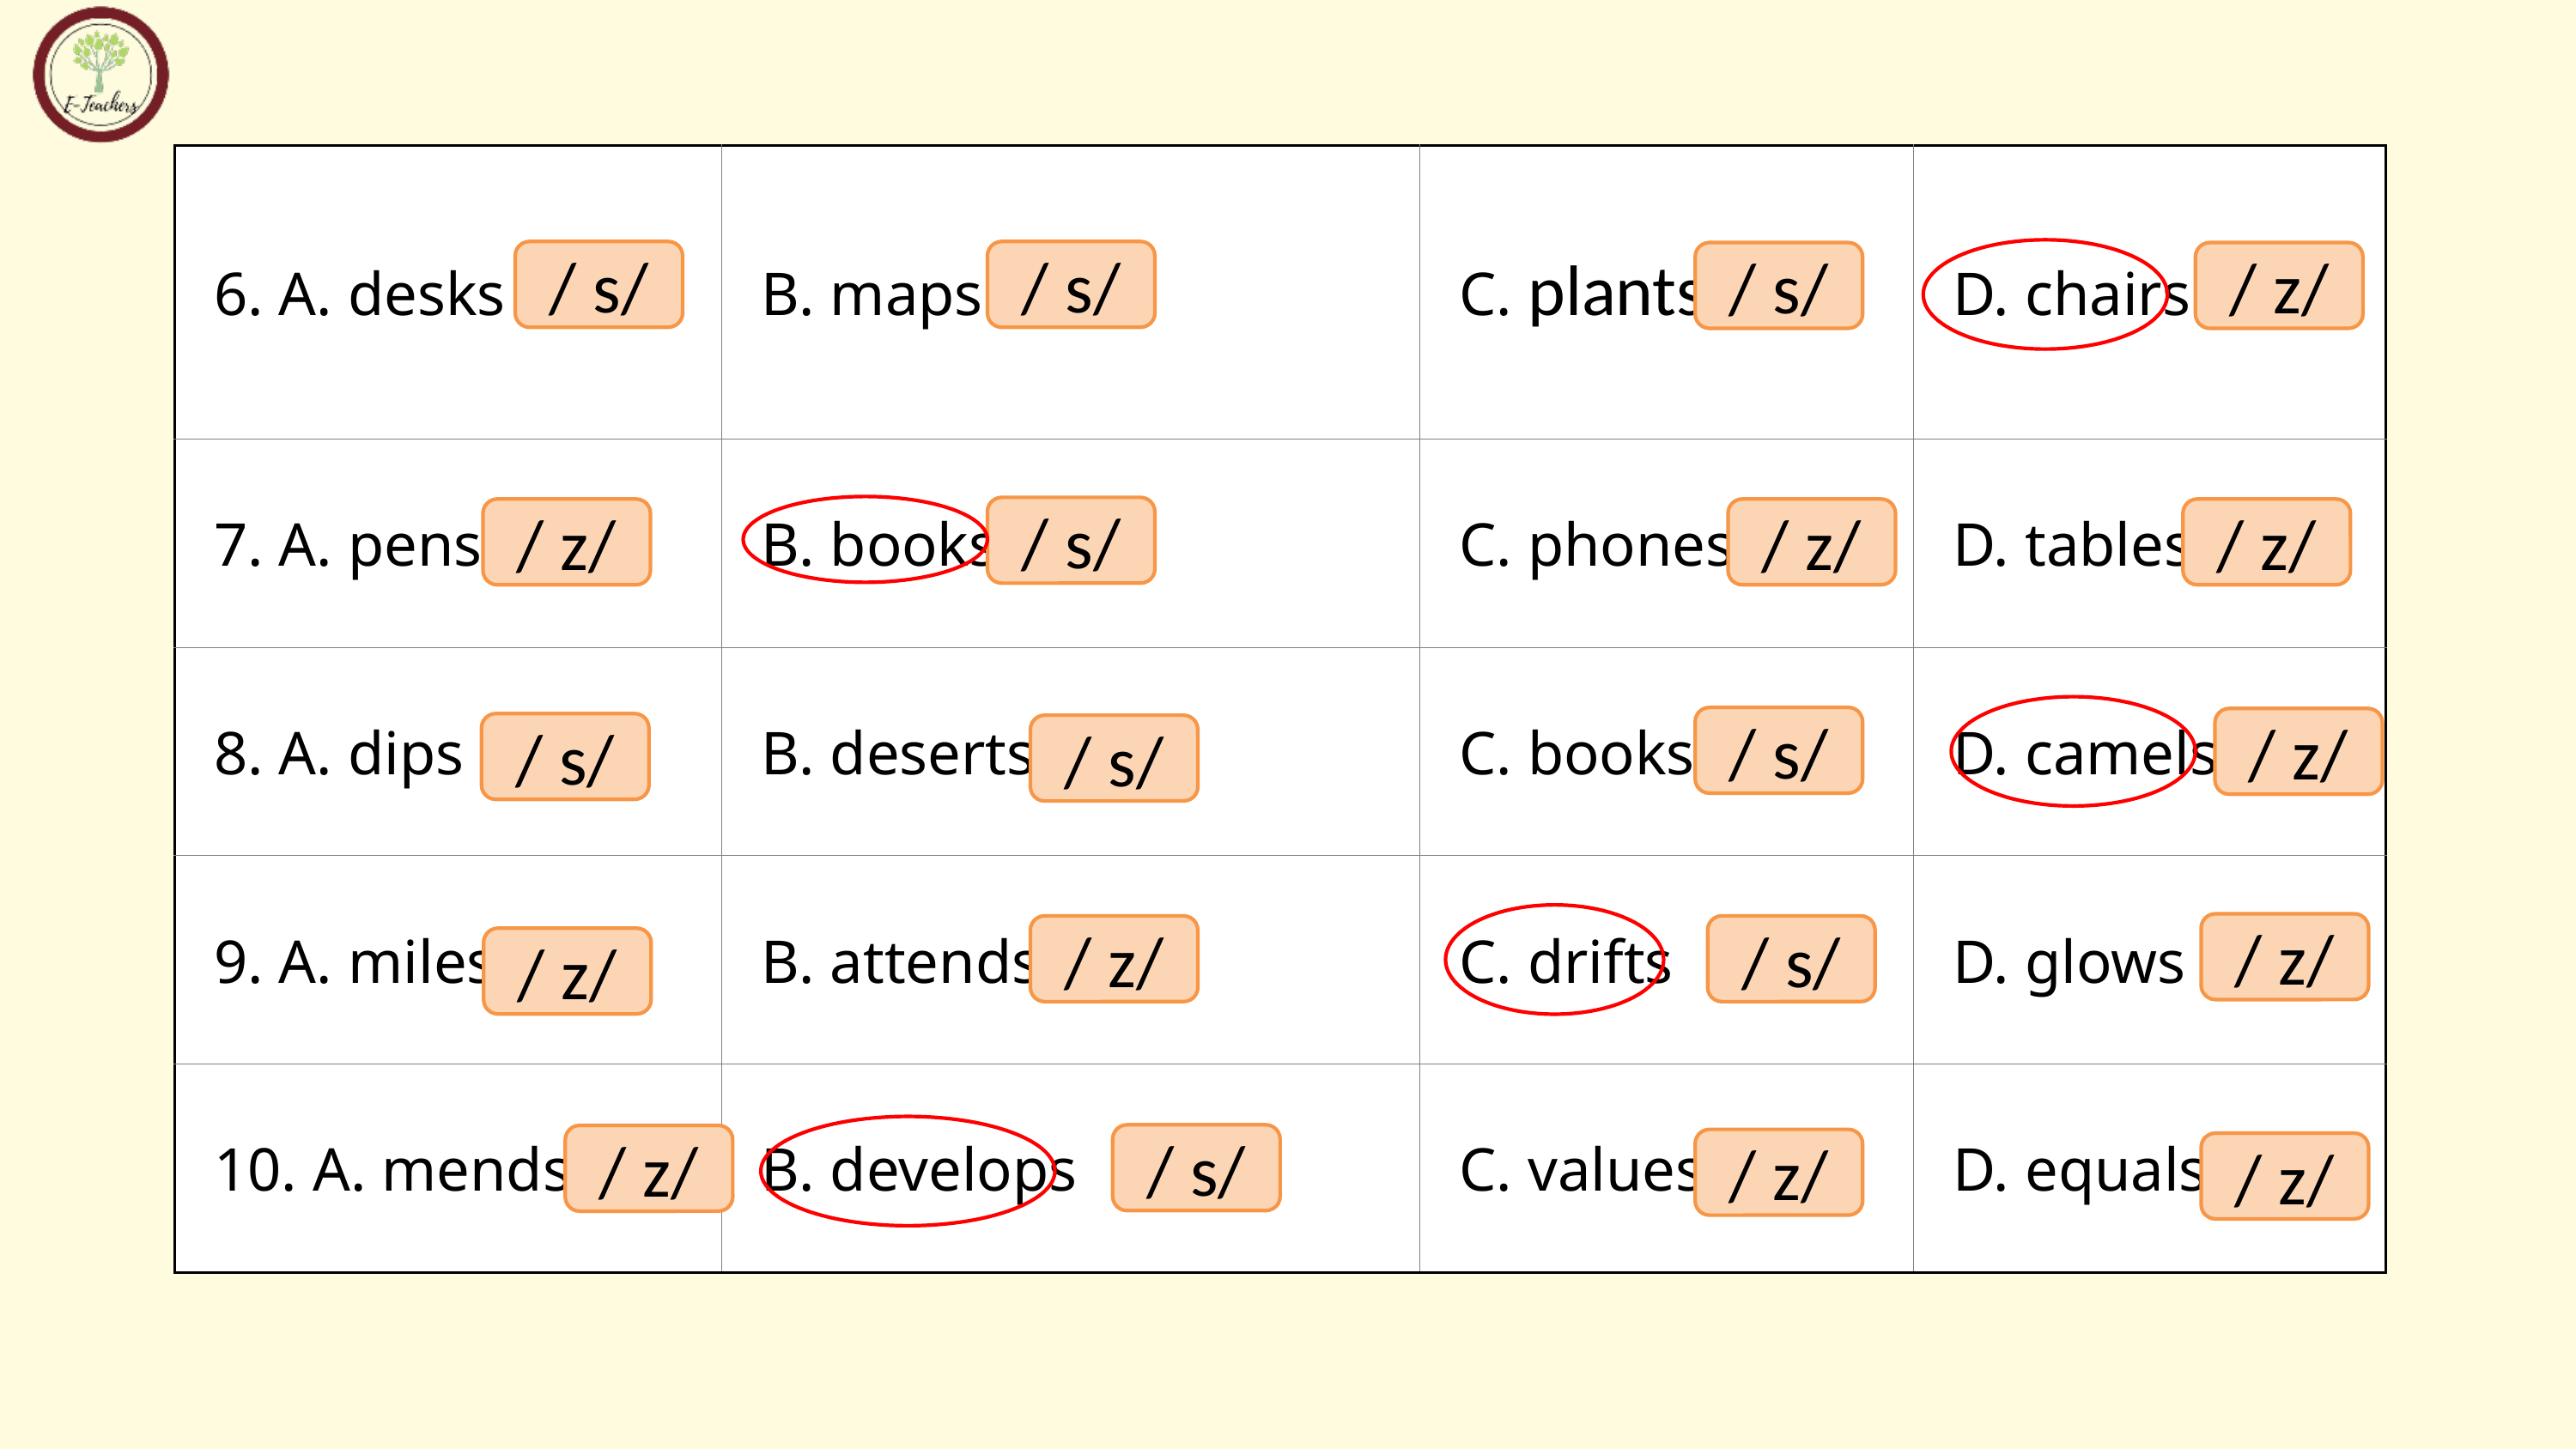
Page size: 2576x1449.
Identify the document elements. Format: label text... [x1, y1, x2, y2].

table_cell D. glows [1914, 856, 2385, 1064]
table_cell D. camels [1914, 648, 2385, 855]
table_cell B. books [722, 440, 1419, 647]
text_box / s/ [479, 712, 651, 802]
table_cell D. equals [1914, 1064, 2385, 1271]
table_cell C. drifts [1420, 856, 1913, 1064]
text_box [1921, 238, 2170, 351]
text_box / s/ [1693, 240, 1865, 330]
text_box / z/ [1693, 1127, 1865, 1217]
text_box / z/ [482, 926, 653, 1016]
text_box / z/ [563, 1123, 735, 1214]
text_box [741, 494, 990, 585]
table_cell 10. A. mends [176, 1064, 721, 1271]
text_box / s/ [1110, 1123, 1283, 1213]
table_cell 8. A. dips [176, 648, 721, 855]
table_cell C. phones [1420, 440, 1913, 647]
table_cell B. deserts [722, 648, 1419, 855]
table_cell C. values [1420, 1064, 1913, 1271]
text_box [1443, 903, 1666, 1016]
table_header C. plants [1420, 147, 1913, 439]
text_box / s/ [985, 239, 1157, 330]
text_box / s/ [1705, 913, 1877, 1003]
picture [32, 3, 174, 145]
text_box / s/ [985, 495, 1157, 585]
table_cell B. develops [722, 1064, 1419, 1271]
text_box / s/ [1693, 705, 1865, 796]
text_box / z/ [1028, 913, 1200, 1003]
text_box / z/ [481, 497, 653, 587]
text_box / z/ [2181, 497, 2353, 587]
table_cell C. books [1420, 648, 1913, 855]
table_cell D. tables [1914, 440, 2385, 647]
text_box [1949, 694, 2197, 809]
text_box / s/ [1028, 713, 1200, 803]
text_box [758, 1114, 1057, 1228]
table_header D. chairs [1914, 147, 2385, 439]
table_header B. maps [722, 147, 1419, 439]
table_cell 9. A. miles [176, 856, 721, 1064]
text_box / z/ [2199, 1131, 2371, 1222]
text_box / z/ [2199, 912, 2371, 1002]
text_box / z/ [2193, 240, 2366, 330]
text_box / z/ [1726, 497, 1898, 587]
text_box / z/ [2213, 706, 2385, 797]
text_box / s/ [513, 239, 685, 330]
table_header 6. A. desks [176, 147, 721, 439]
table_cell 7. A. pens [176, 440, 721, 647]
table_cell B. attends [722, 856, 1419, 1064]
